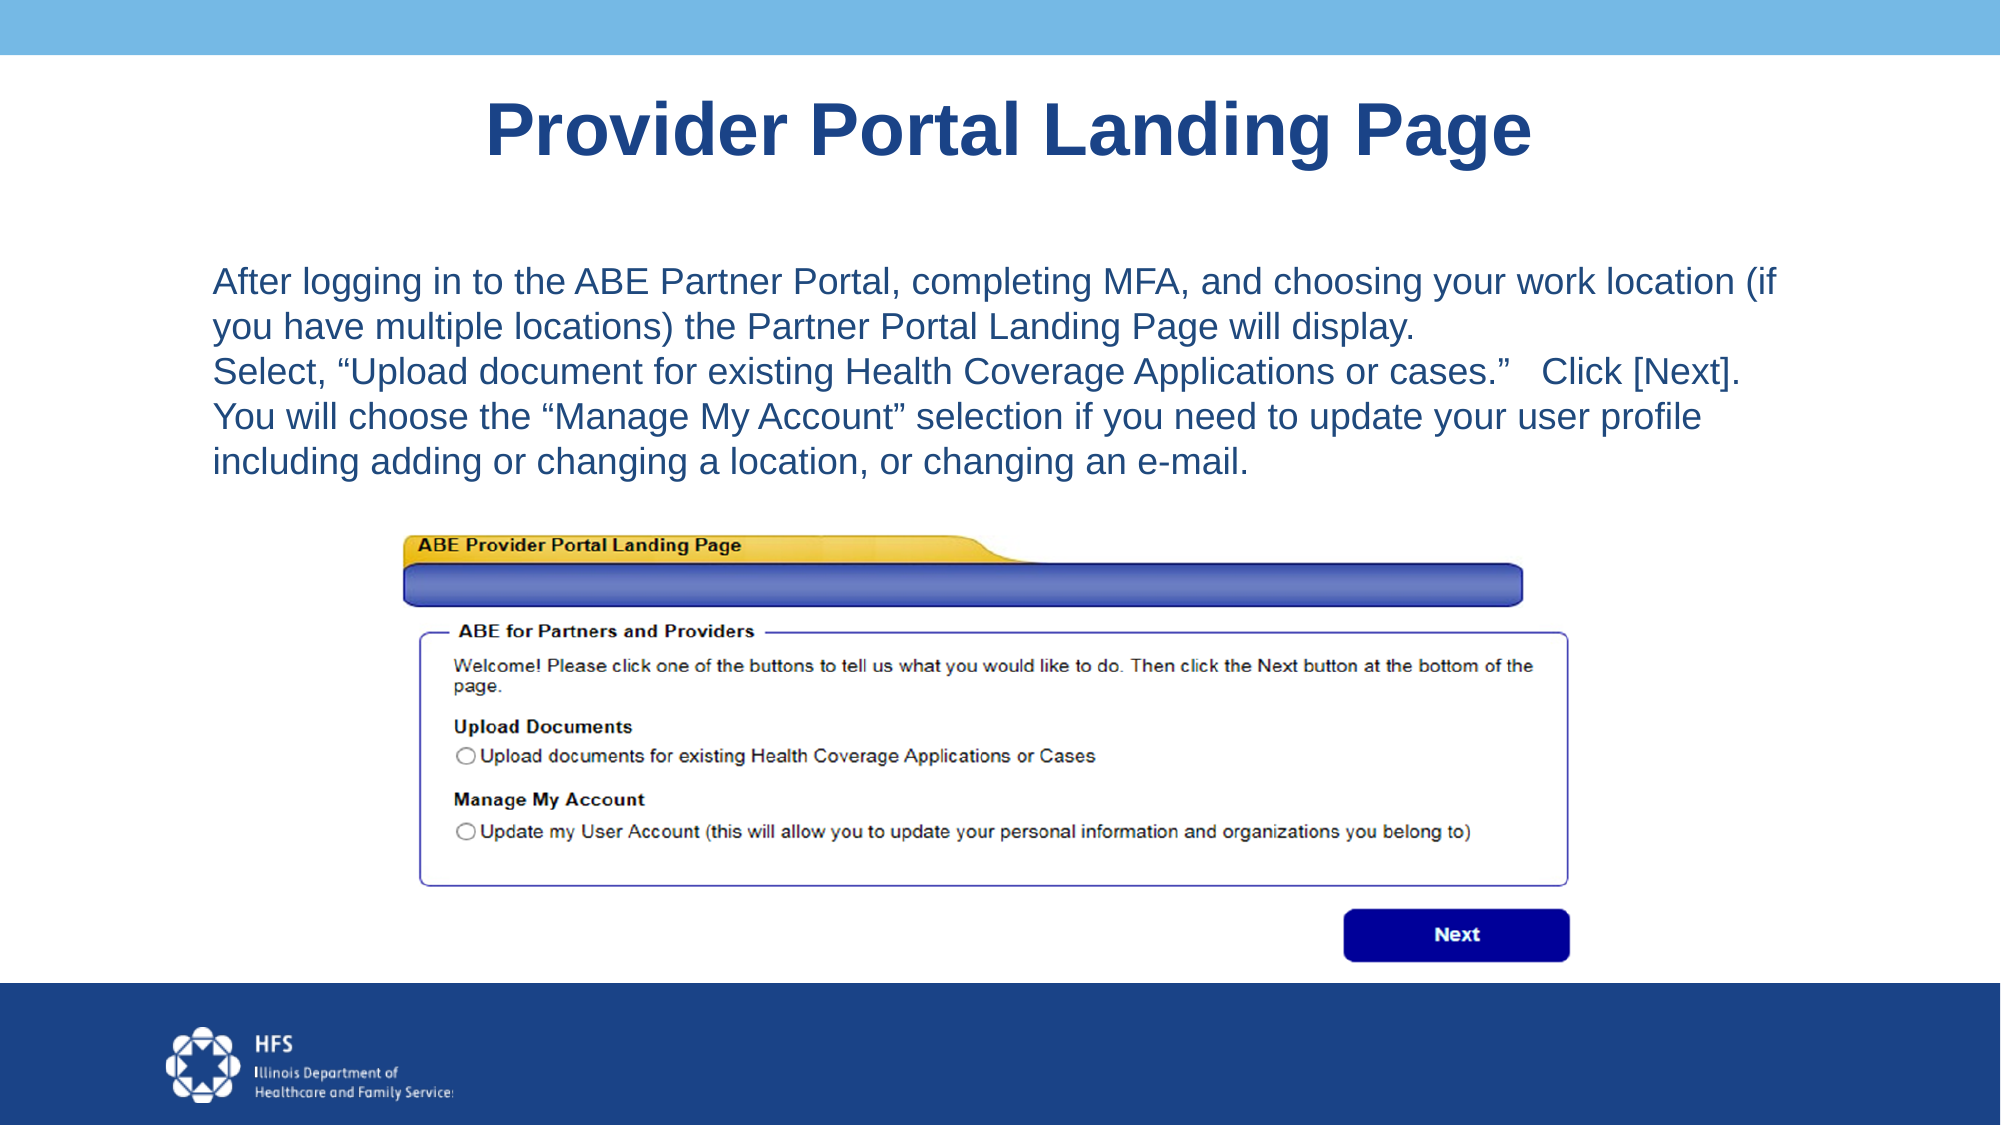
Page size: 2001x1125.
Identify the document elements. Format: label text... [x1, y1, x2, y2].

title Provider Portal Landing Page [175, 80, 1844, 228]
text_box After logging in to the ABE Partner Portal, completing MFA, and choosing your work location (if you have multiple locations) the Partner Portal Landing Page will display. Select, “Upload document for existing Health Coverage Applications or cases.” Click [Next]. You will choose the “Manage My Account” selection if you need to update your user profile including adding or changing a location, or changing an e-mail. [197, 249, 1856, 490]
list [397, 527, 1586, 971]
